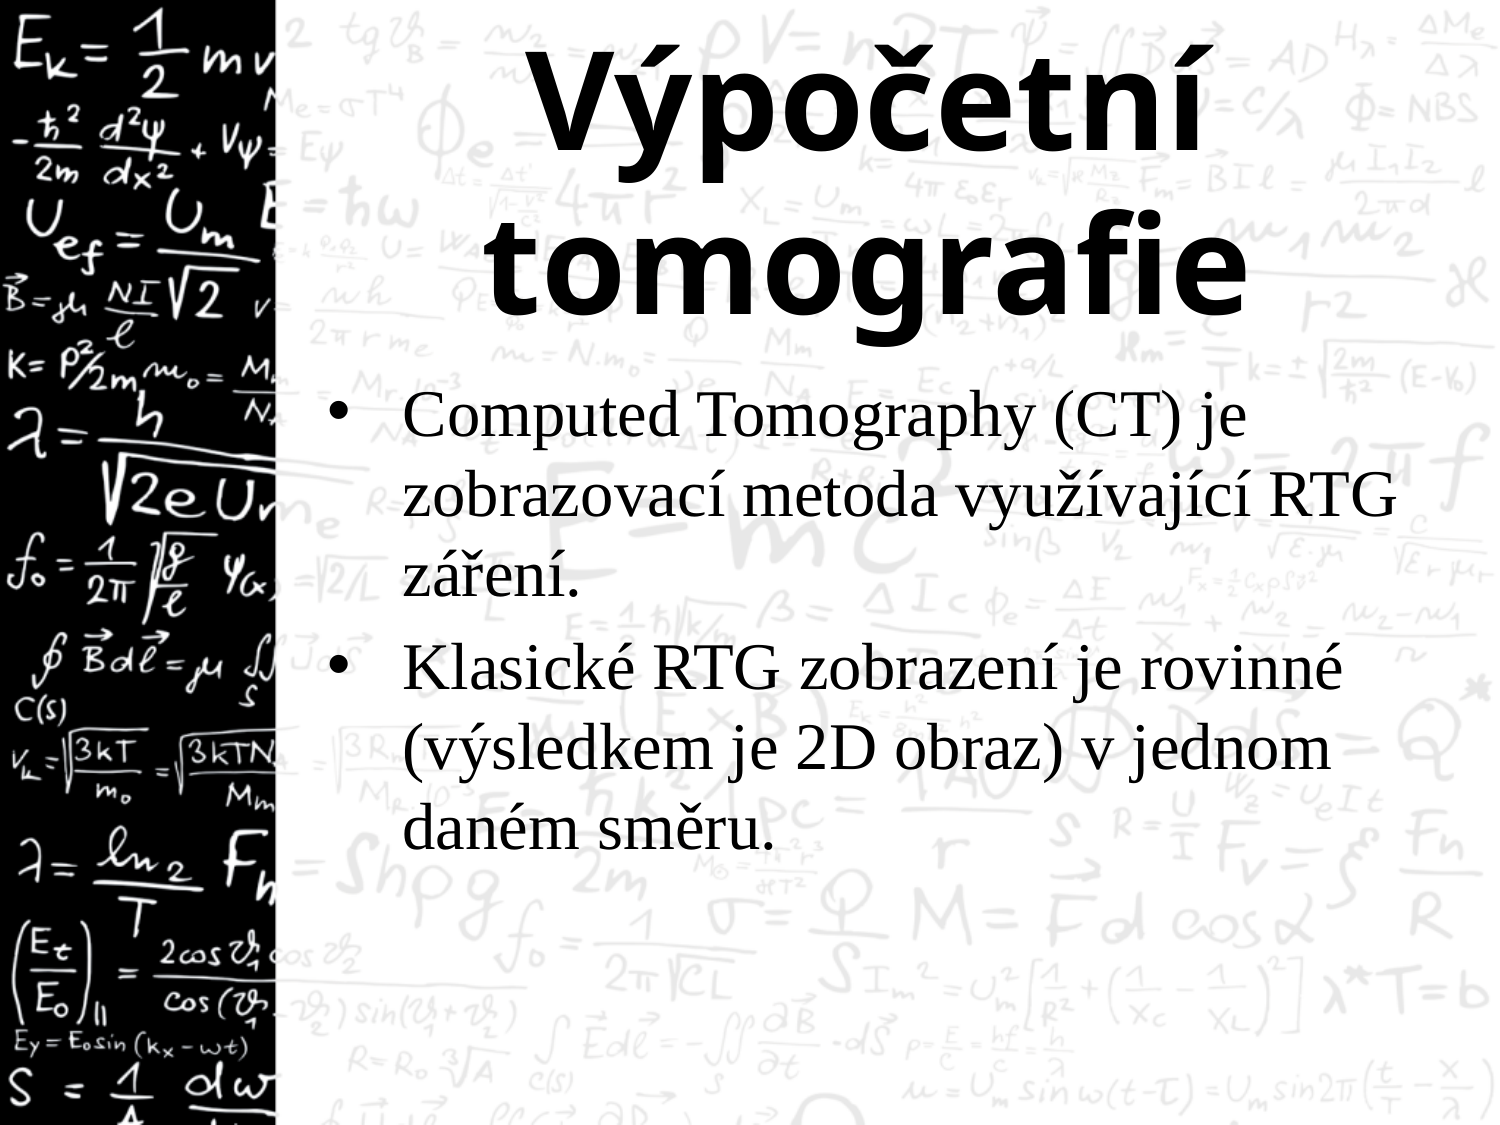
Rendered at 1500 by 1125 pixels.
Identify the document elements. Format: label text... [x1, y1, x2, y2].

text_box Computed Tomography (CT) je zobrazovací metoda využívající RTG záření. Klasické RTG zobrazení je rovinné (výsledkem je 2D obraz) v jednom daném směru. [312, 361, 1463, 1083]
text_box Výpočetní tomografie [304, 66, 1430, 350]
picture [0, 0, 1500, 1125]
